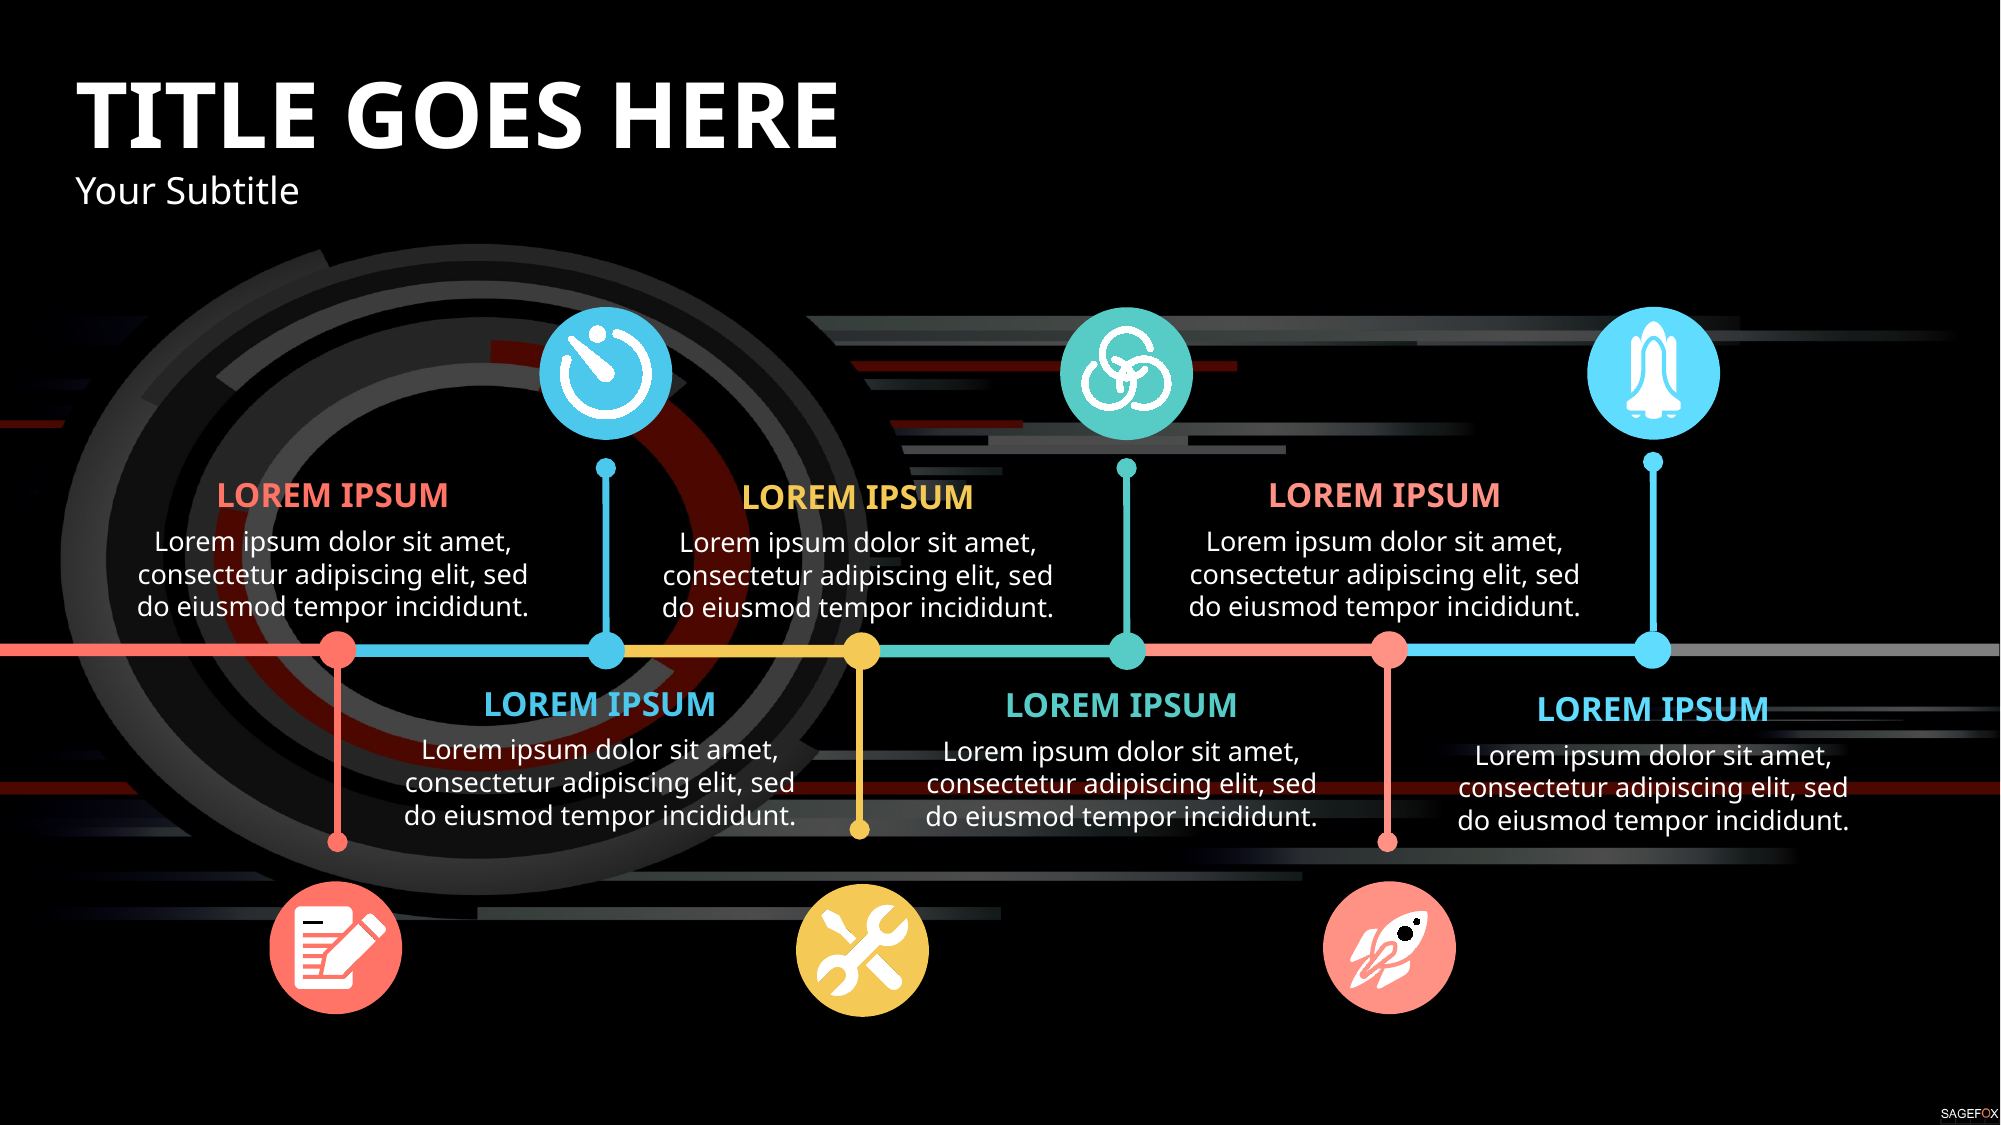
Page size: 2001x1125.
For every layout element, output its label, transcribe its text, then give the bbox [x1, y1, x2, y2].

text_box [625, 631, 882, 671]
text_box [1408, 630, 1673, 670]
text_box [269, 881, 403, 1015]
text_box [1060, 307, 1194, 441]
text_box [1587, 306, 1721, 440]
text_box [1672, 643, 2000, 657]
text_box [881, 631, 1147, 671]
text_box LOREM IPSUM Lorem ipsum dolor sit amet, consectetur adipiscing elit, sed do eiusmod tempor incididunt. [379, 677, 821, 836]
text_box LOREM IPSUM Lorem ipsum dolor sit amet, consectetur adipiscing elit, sed do eiusmod tempor incididunt. [637, 470, 1079, 629]
text_box [356, 630, 626, 671]
text_box [0, 630, 358, 670]
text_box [539, 306, 673, 440]
text_box TITLE GOES HERE Your Subtitle [60, 49, 1036, 220]
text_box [1323, 881, 1456, 1015]
text_box [1146, 630, 1409, 670]
text_box LOREM IPSUM Lorem ipsum dolor sit amet, consectetur adipiscing elit, sed do eiusmod tempor incididunt. [112, 469, 554, 627]
text_box LOREM IPSUM Lorem ipsum dolor sit amet, consectetur adipiscing elit, sed do eiusmod tempor incididunt. [901, 679, 1342, 837]
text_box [796, 883, 929, 1017]
picture [0, 0, 2001, 1125]
text_box LOREM IPSUM Lorem ipsum dolor sit amet, consectetur adipiscing elit, sed do eiusmod tempor incididunt. [1432, 682, 1874, 841]
text_box LOREM IPSUM Lorem ipsum dolor sit amet, consectetur adipiscing elit, sed do eiusmod tempor incididunt. [1164, 469, 1606, 627]
